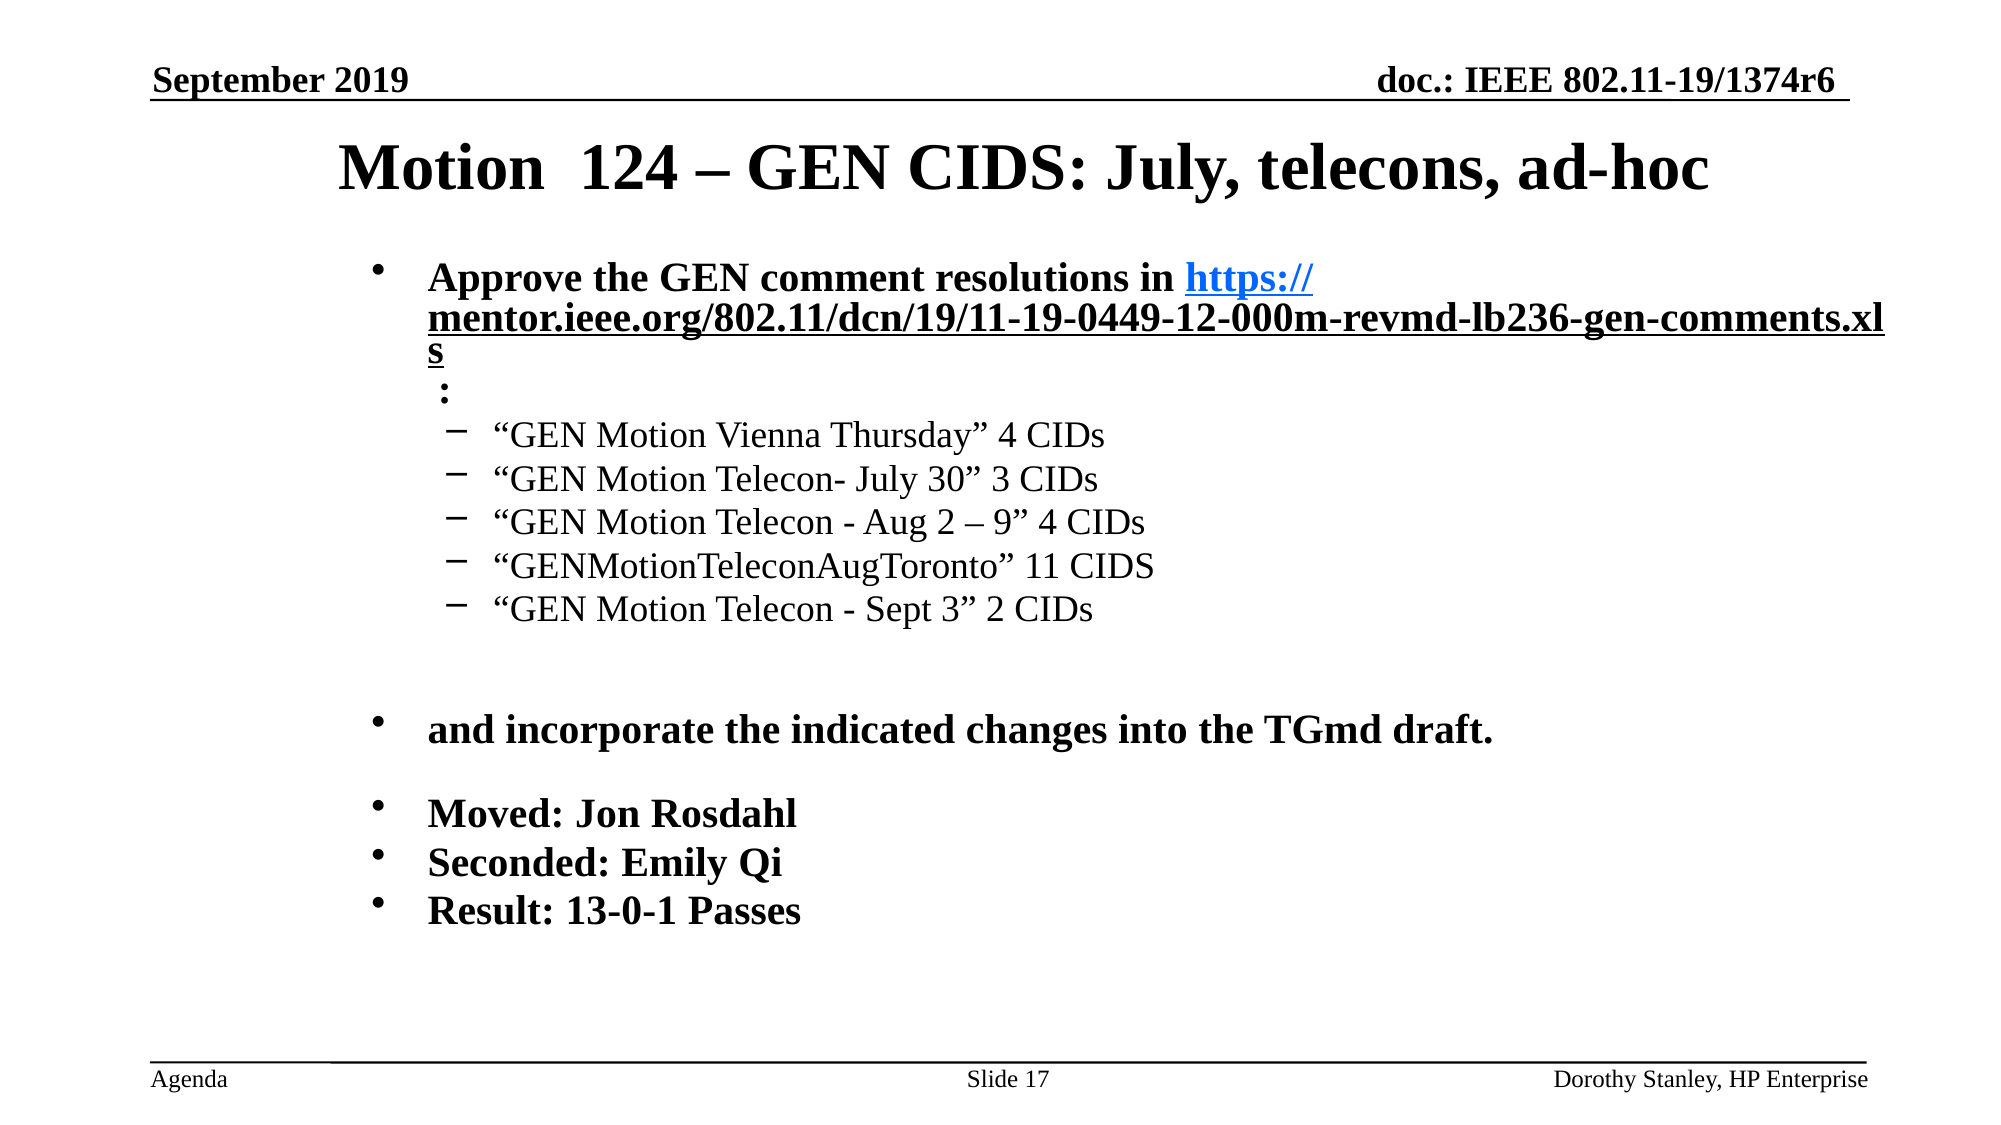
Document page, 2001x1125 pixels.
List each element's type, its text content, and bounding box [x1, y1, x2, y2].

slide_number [152, 54, 567, 100]
footer Dorothy Stanley, HP Enterprise [1549, 1062, 1869, 1093]
slide_number Slide 17 [966, 1062, 1051, 1093]
title Motion 124 – GEN CIDS: July, telecons, ad-hoc [200, 75, 1850, 250]
list Approve the GEN comment resolutions in https://mentor.ieee.org/802.11/dcn/19/11-19-0449-12-000m-revmd-lb236-gen-comments.xls : “GEN Motion Vienna Thursday” 4 CIDs “GEN Motion Telecon- July 30” 3 CIDs “GEN Motion Telecon - Aug 2 – 9” 4 CIDs “GENMotionTeleconAugToronto” 11 CIDS “GEN Motion Telecon - Sept 3” 2 CIDs and incorporate the indicated changes into the TGmd draft. Moved: Jon Rosdahl Seconded: Emily Qi Result: 13-0-1 Passes [356, 251, 1911, 1002]
